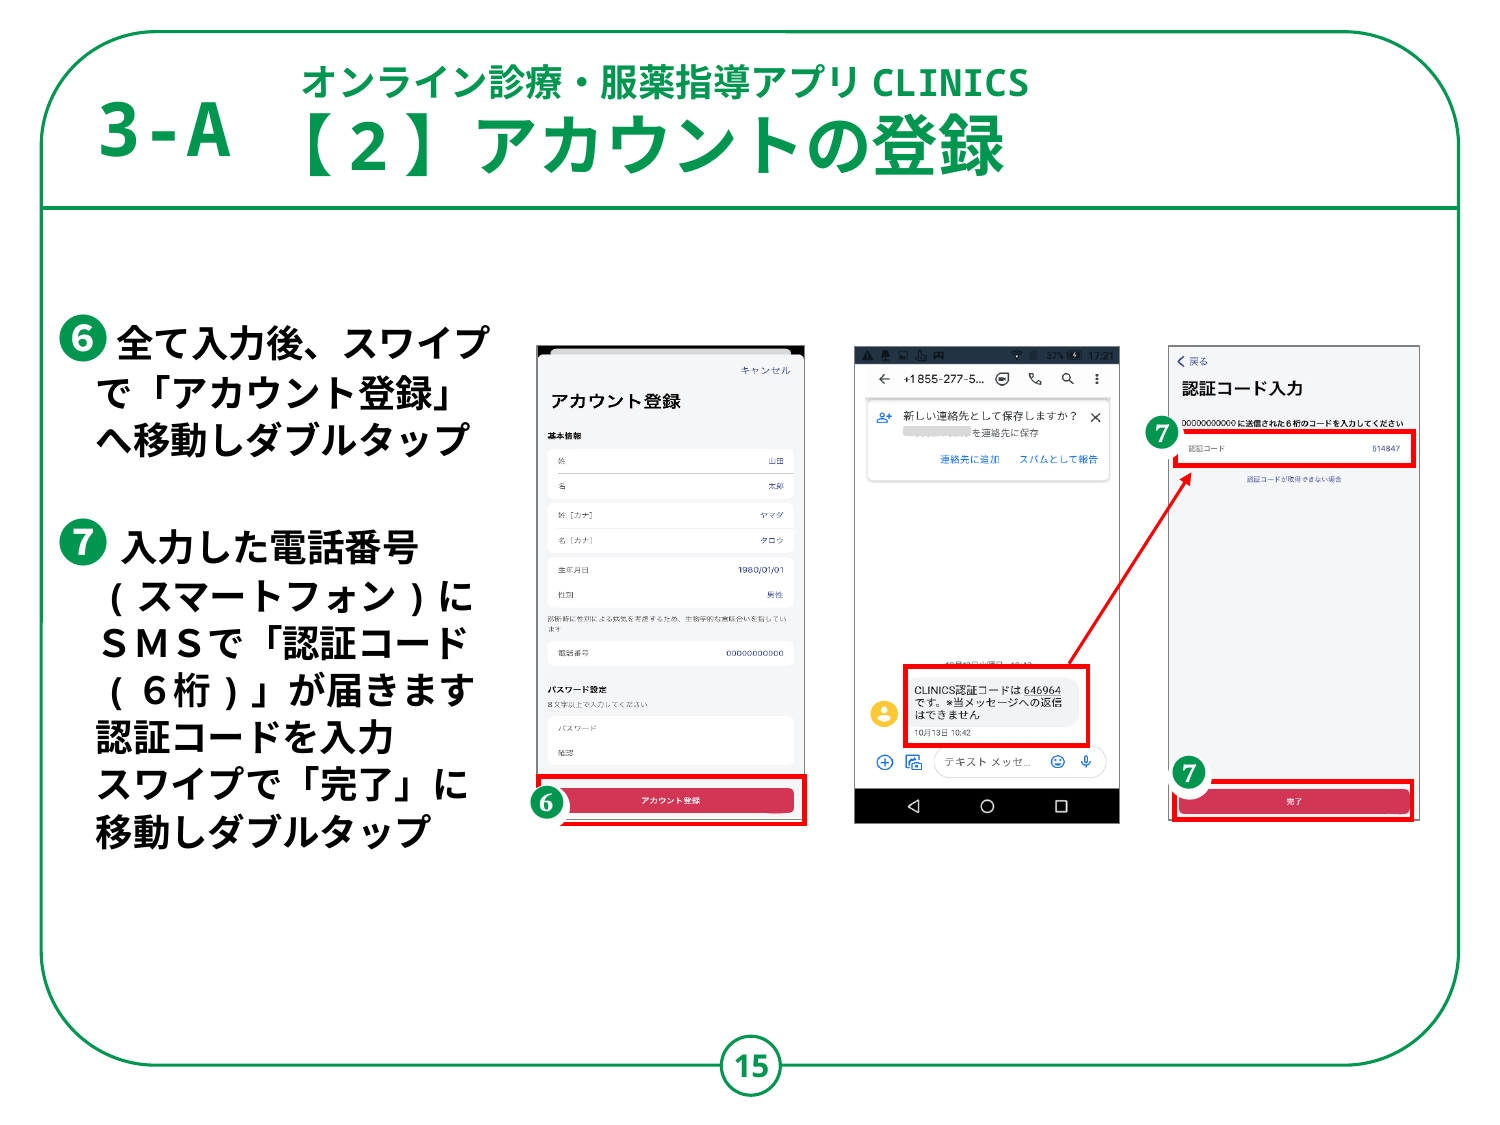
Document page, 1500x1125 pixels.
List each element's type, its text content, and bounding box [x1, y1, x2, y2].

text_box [1121, 391, 1204, 468]
text_box オンライン診療・服薬指導アプリCLINICS 【2】アカウントの登録 [264, 36, 1303, 185]
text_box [507, 760, 589, 837]
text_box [1169, 346, 1419, 820]
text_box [853, 345, 1121, 825]
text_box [537, 345, 805, 825]
text_box 3-A [82, 96, 254, 180]
text_box ❻ 全て入力後、スワイプ で「アカウント登録」 へ移動しダブルタップ ❼入力した電話番号 (スマートフォン)に ＳＭＳで「認証コード (６桁)」が届きます 認証コードを入力 スワイプで「完了」に 移動しダブルタップ [56, 305, 529, 854]
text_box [1148, 730, 1231, 808]
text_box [1068, 472, 1192, 664]
